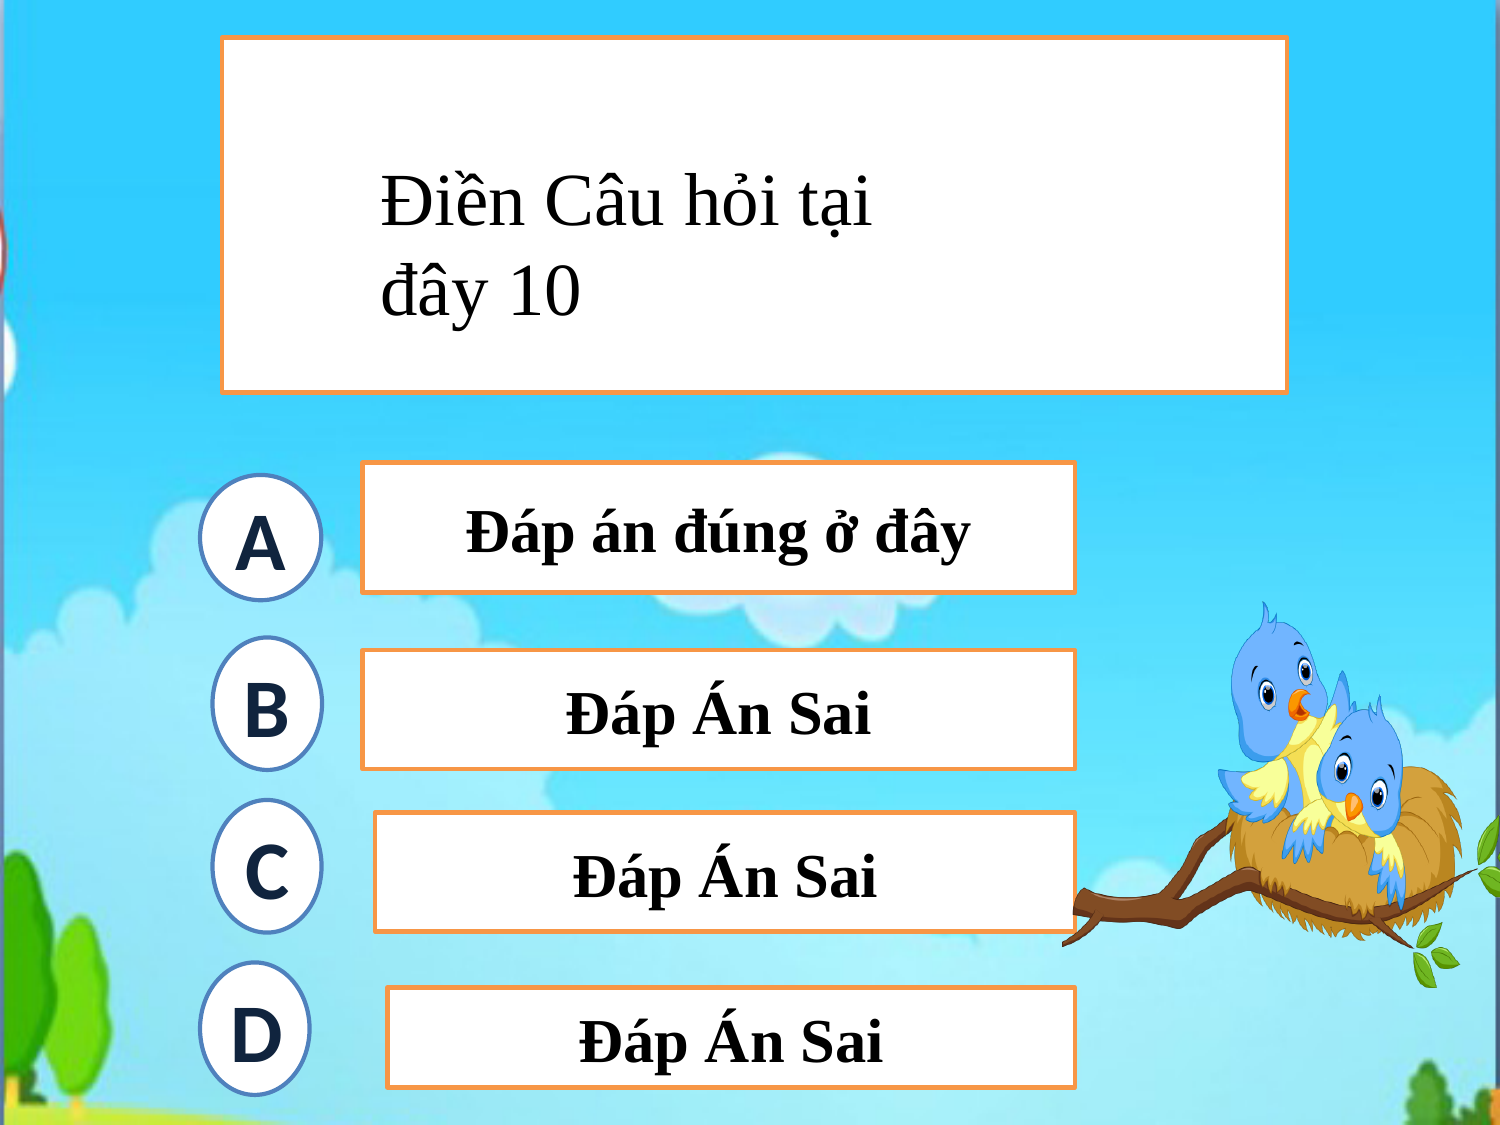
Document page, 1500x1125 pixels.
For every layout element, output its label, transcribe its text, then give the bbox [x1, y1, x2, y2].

text_box D [197, 960, 312, 1098]
text_box Đáp Án Sai [360, 648, 1057, 771]
text_box Điền Câu hỏi tại đây 10 [365, 143, 943, 339]
text_box [220, 35, 1289, 395]
text_box Đáp Án Sai [373, 810, 1057, 934]
text_box B [210, 635, 325, 773]
text_box Đáp Án Sai [385, 985, 1077, 1090]
text_box Đáp án đúng ở đây [360, 460, 1077, 595]
text_box A [197, 472, 324, 603]
text_box C [210, 797, 324, 935]
picture [0, 0, 1500, 1125]
